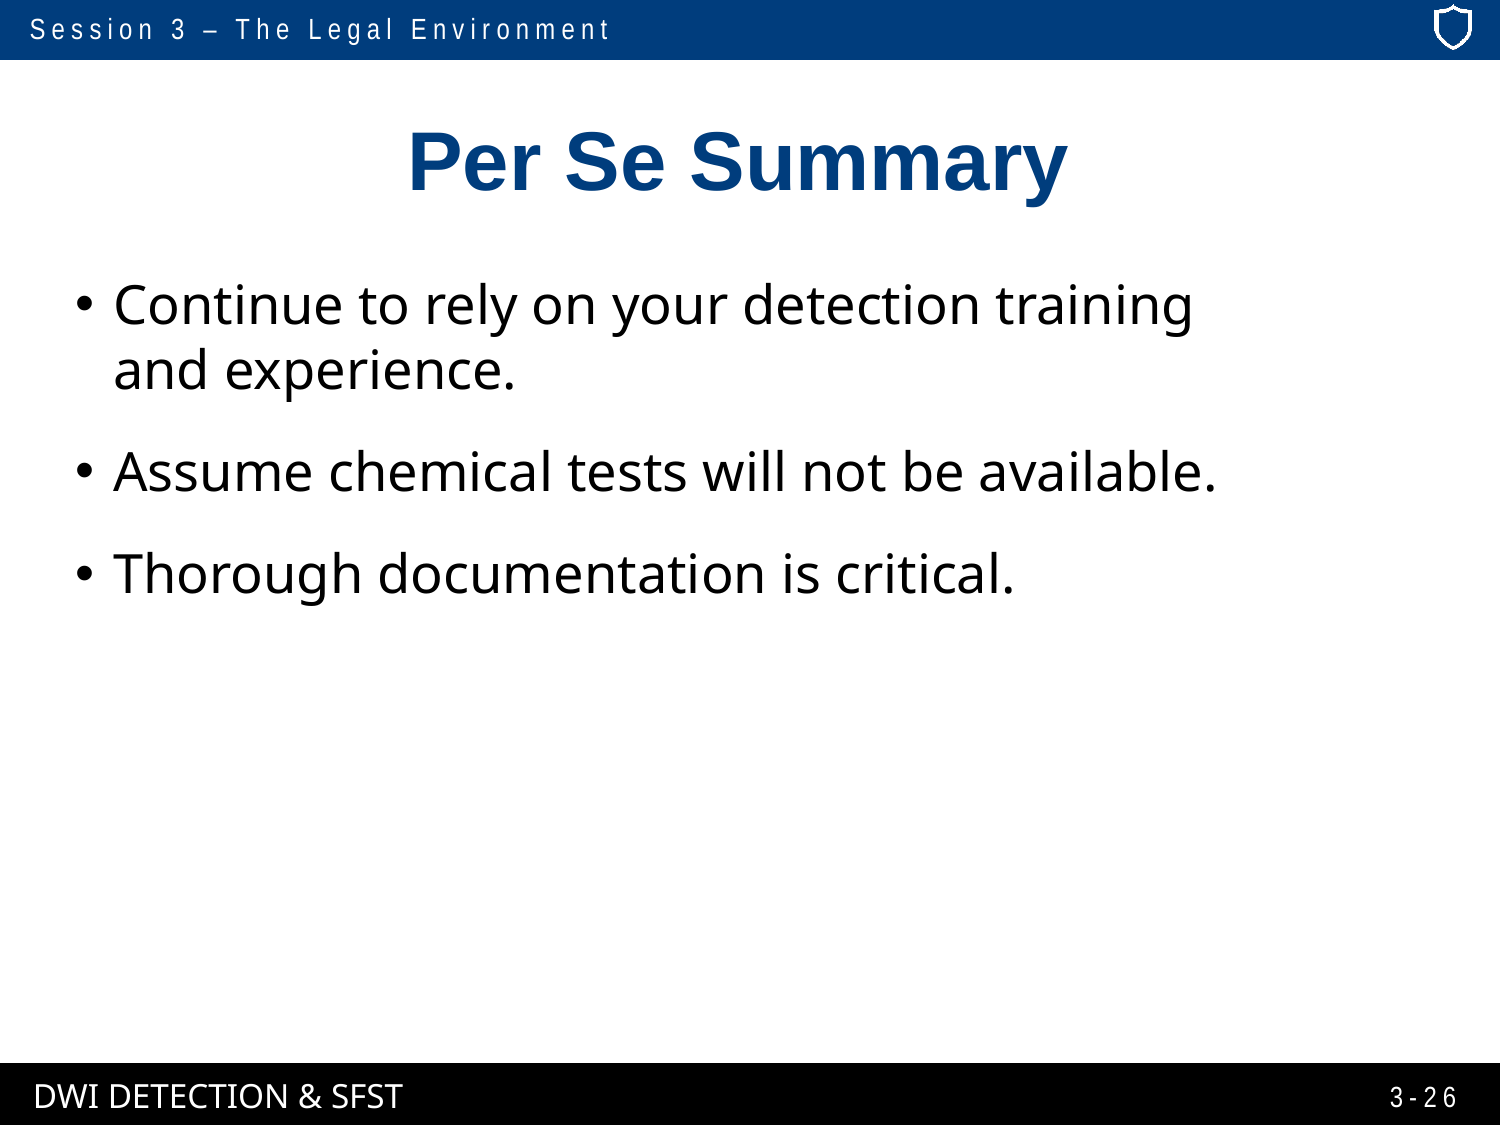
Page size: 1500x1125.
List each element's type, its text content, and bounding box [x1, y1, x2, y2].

picture [1434, 4, 1472, 50]
list Continue to rely on your detection training and experience. Assume chemical tests will not be available. Thorough documentation is critical. [75, 270, 1425, 975]
title Per Se Summary [75, 104, 1425, 210]
slide_number 3-26 [1121, 1065, 1472, 1125]
